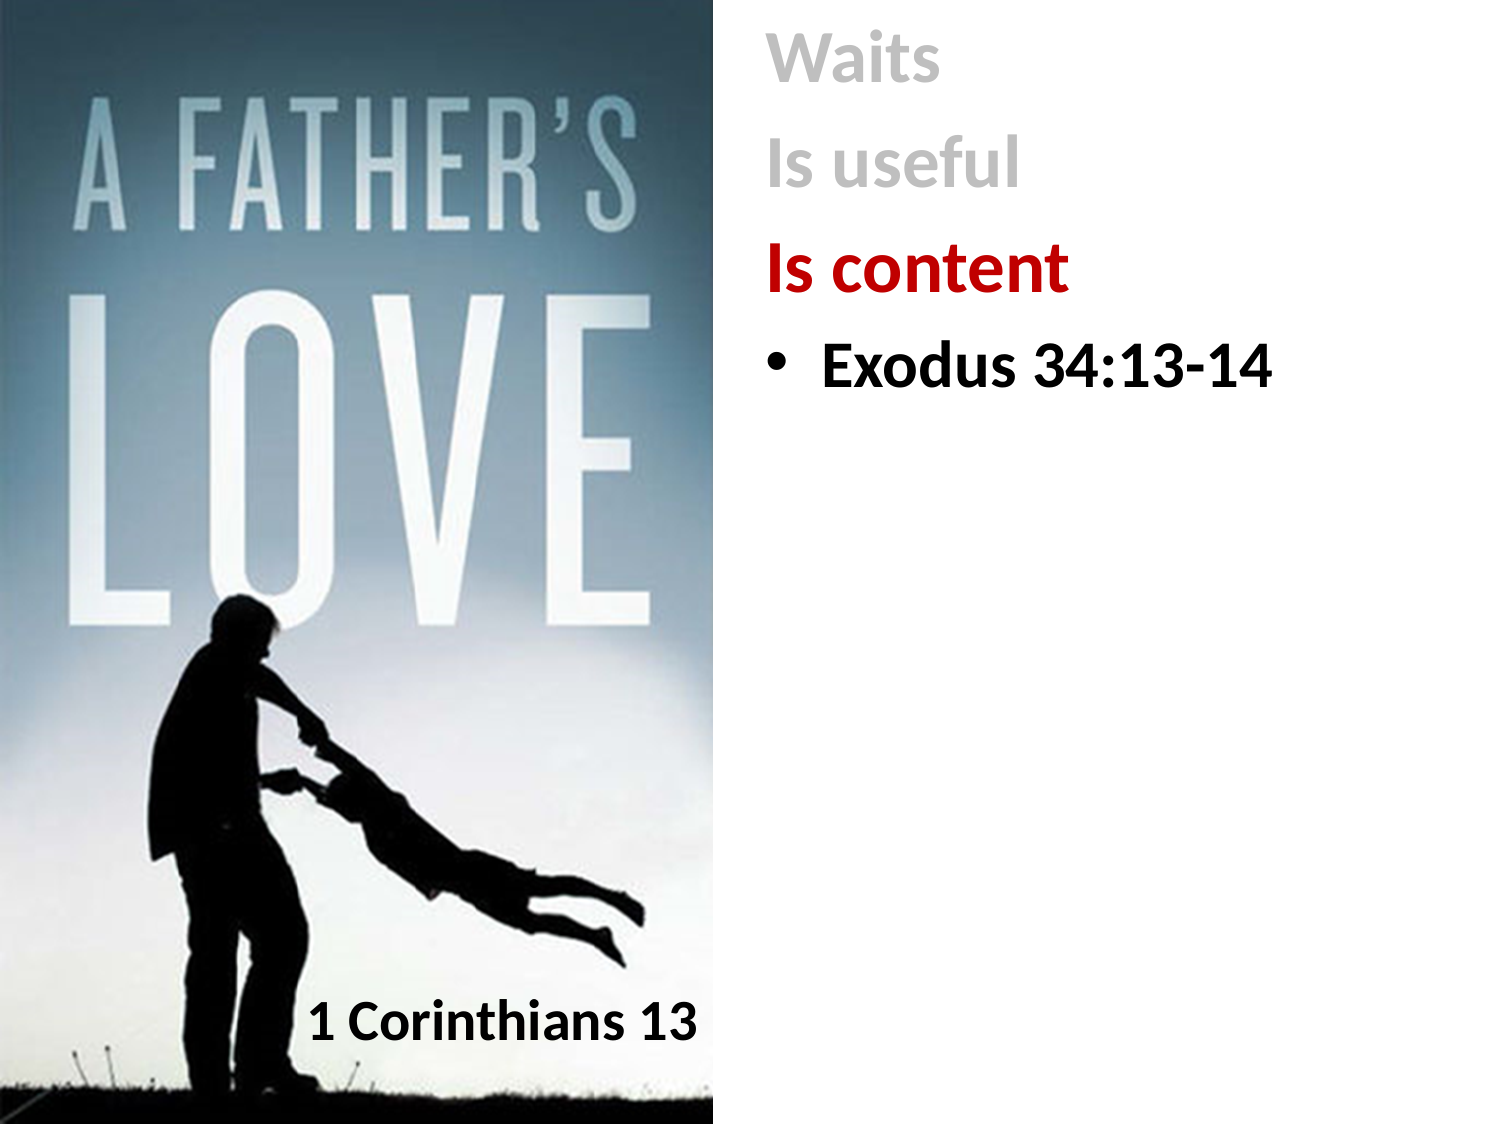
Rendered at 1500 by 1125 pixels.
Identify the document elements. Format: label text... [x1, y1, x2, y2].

list Waits Is useful Is content Exodus 34:13-14 [750, 0, 1463, 1124]
picture [0, 0, 713, 1124]
